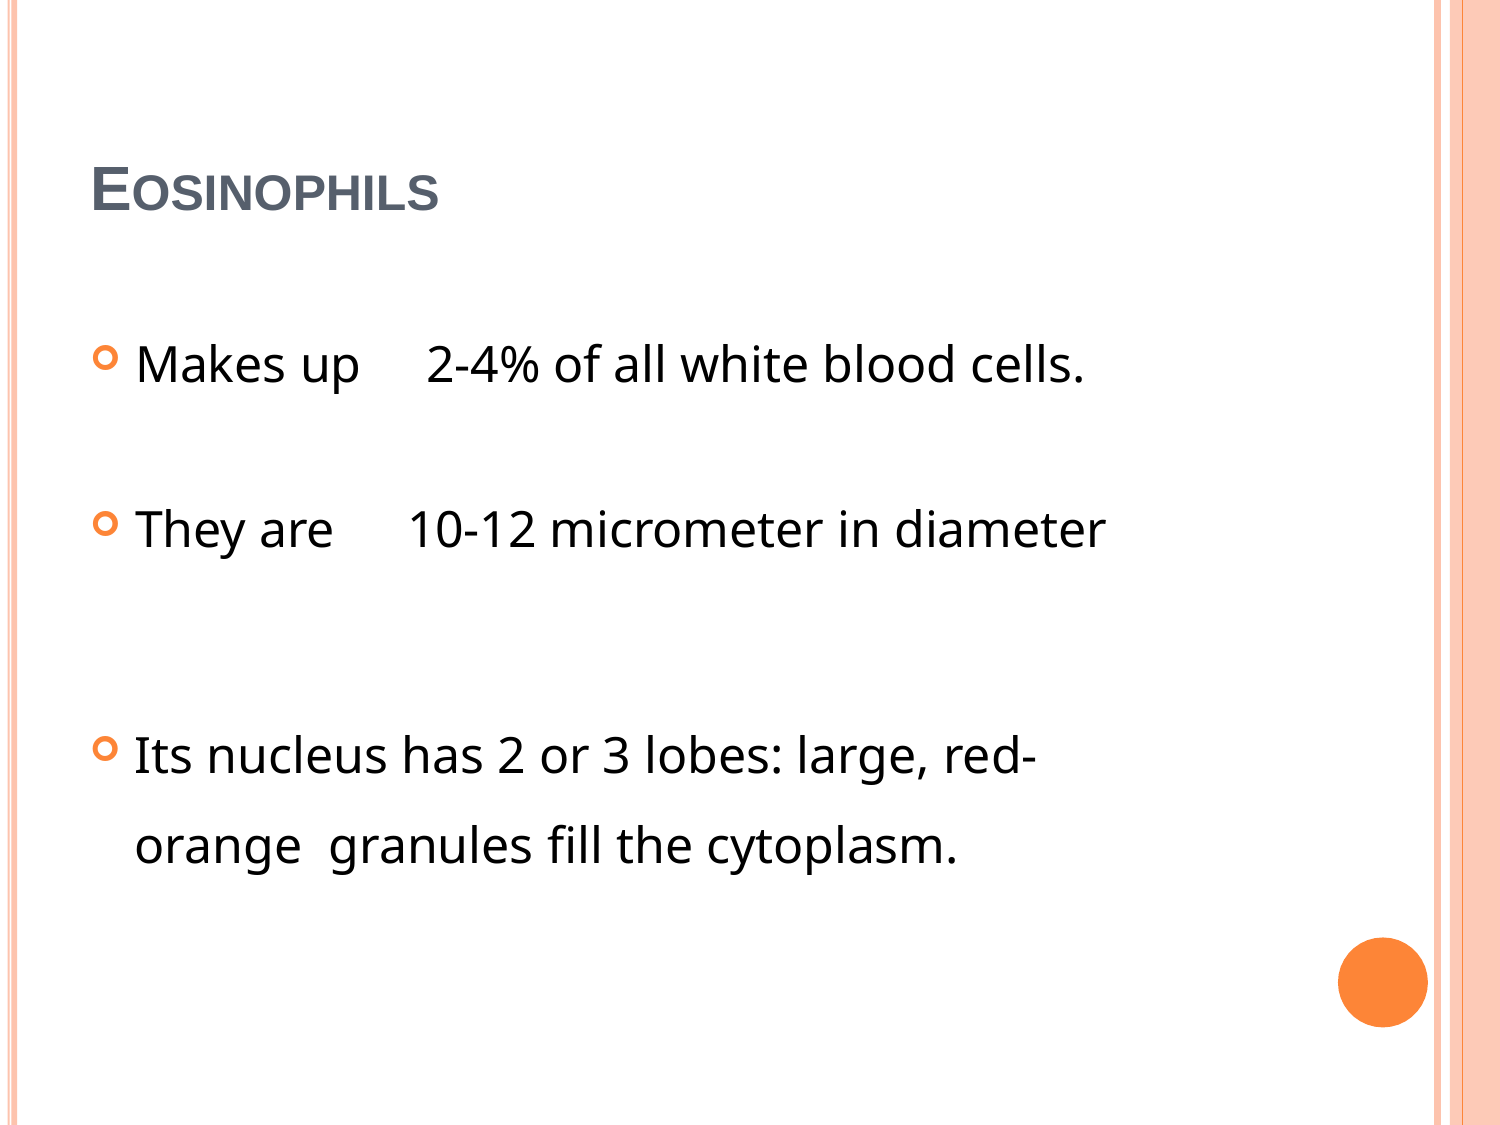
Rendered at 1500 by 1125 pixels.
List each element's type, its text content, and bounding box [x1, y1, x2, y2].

title EOSINOPHILS [87, 146, 443, 330]
text_box Makes up 2-4% of all white blood cells. They are 10-12 micrometer in diameter Its nucleus has 2 or 3 lobes: large, red-orange granules fill the cytoplasm. [87, 330, 1158, 874]
